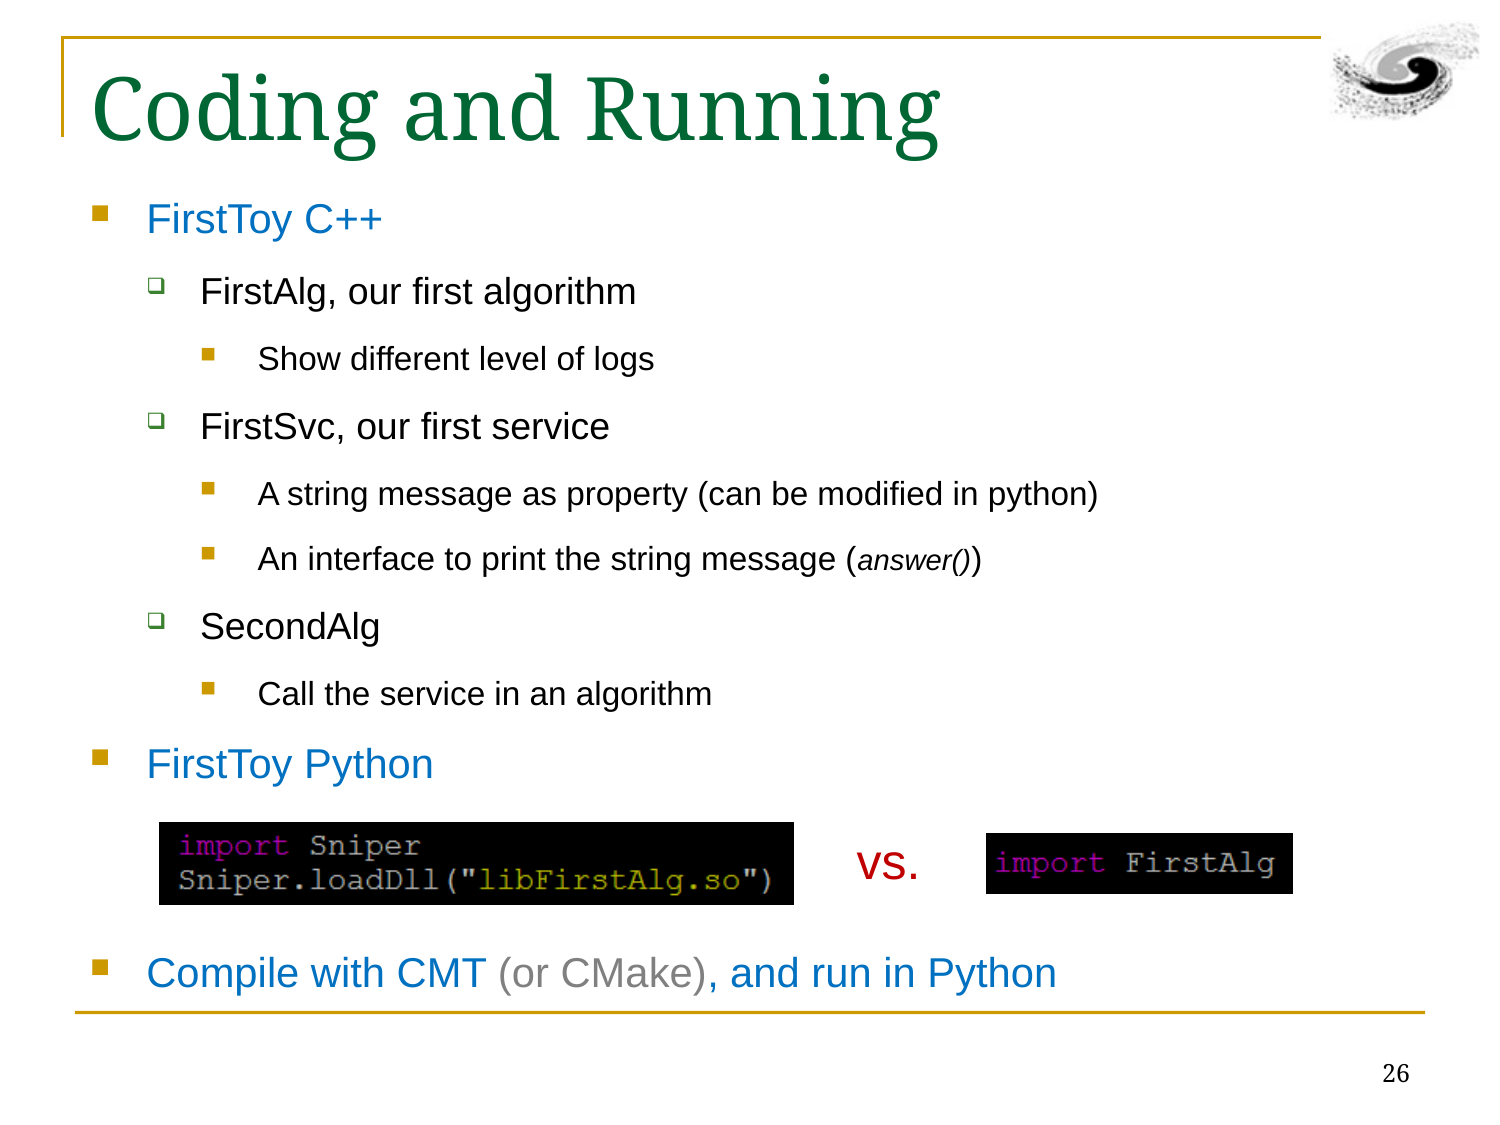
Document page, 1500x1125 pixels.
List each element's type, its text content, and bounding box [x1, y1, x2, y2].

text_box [159, 821, 1293, 906]
picture [1321, 11, 1489, 132]
slide_number 26 [1074, 1023, 1426, 1100]
list FirstToy C++ FirstAlg, our first algorithm Show different level of logs FirstSvc, our first service A string message as property (can be modified in python) An interface to print the string message (answer()) SecondAlg Call the service in an algorithm FirstToy Python Compile with CMT (or CMake), and run in Python [74, 184, 1426, 1012]
title Coding and Running [74, 45, 1426, 184]
